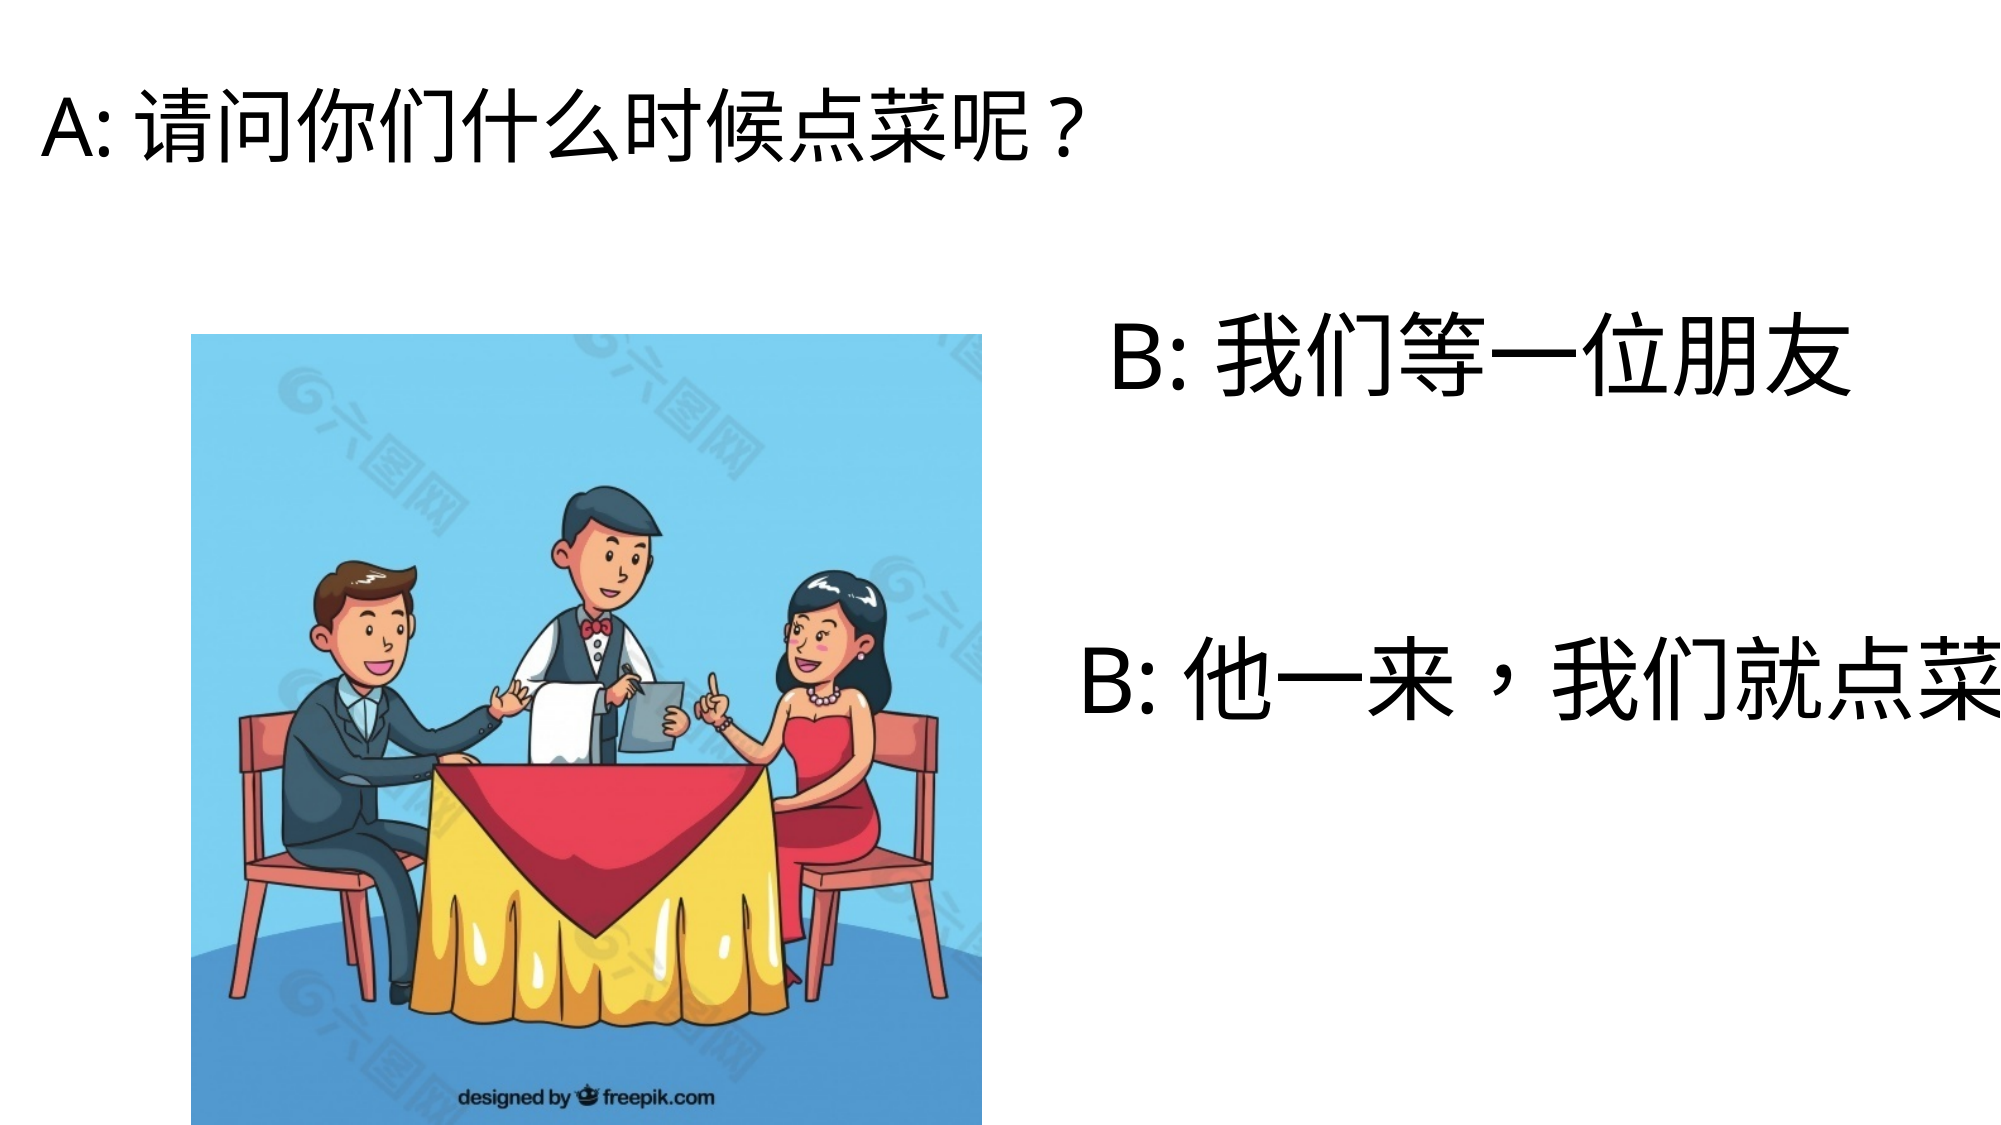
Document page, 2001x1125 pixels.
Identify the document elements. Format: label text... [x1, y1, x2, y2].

text_box B:他一来，我们就点菜 [999, 596, 2000, 770]
text_box B:我们等一位朋友 [938, 273, 2000, 446]
title A:请问你们什么时候点菜呢? [20, 43, 1106, 217]
picture [191, 334, 982, 1125]
